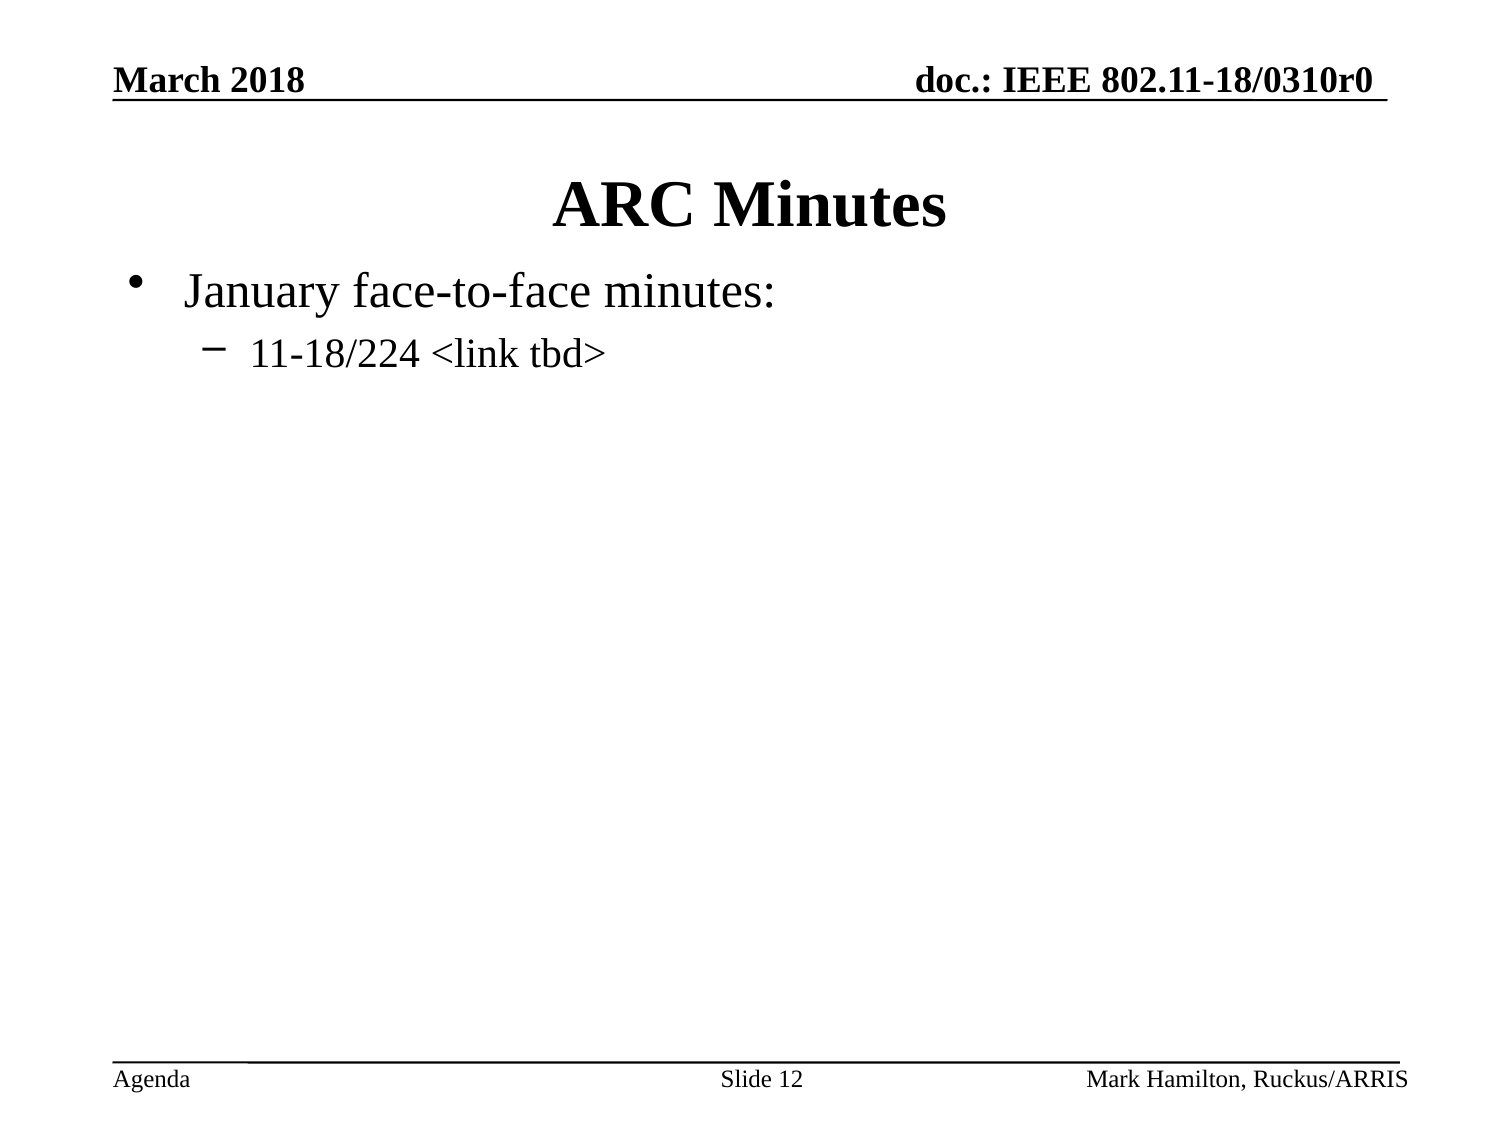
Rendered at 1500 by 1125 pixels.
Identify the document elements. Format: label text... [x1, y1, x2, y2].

title ARC Minutes [112, 112, 1388, 249]
list January face-to-face minutes: 11-18/224 <link tbd> [112, 249, 1388, 1000]
